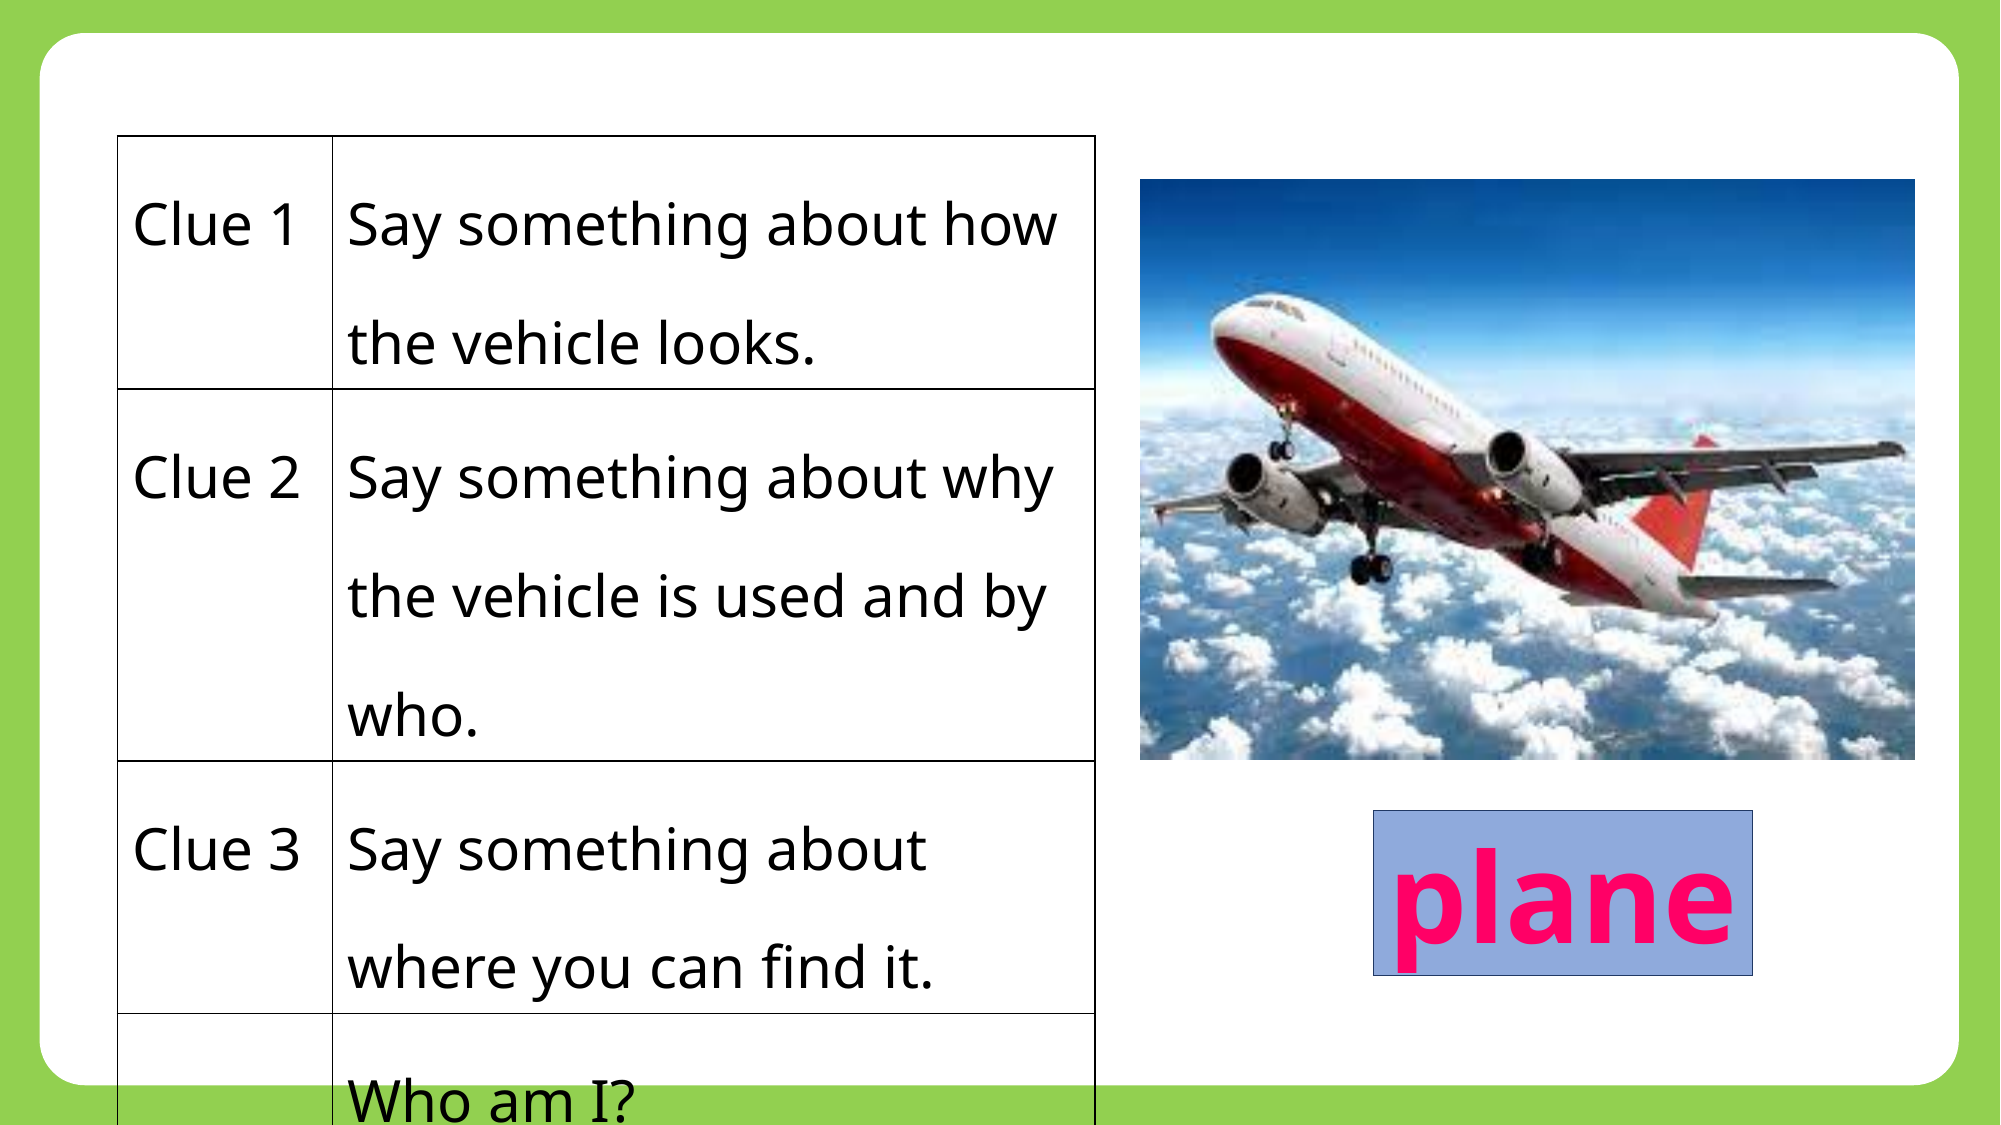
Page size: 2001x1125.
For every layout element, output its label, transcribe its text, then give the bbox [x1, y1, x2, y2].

table_cell [118, 1014, 332, 1125]
table_cell Clue 2 [118, 390, 178, 760]
table_cell Clue 3 [118, 762, 332, 1013]
table_header Say something about how the vehicle looks. [333, 137, 1094, 264]
table_header Clue 1 [118, 137, 332, 388]
picture [178, 264, 1125, 895]
text_box [38, 31, 1960, 1087]
table_cell Say something about where you can find it. [333, 895, 1094, 1013]
picture [1140, 179, 1915, 760]
text_box plane [1373, 810, 1753, 976]
table_cell Who am I? [333, 1014, 1094, 1125]
